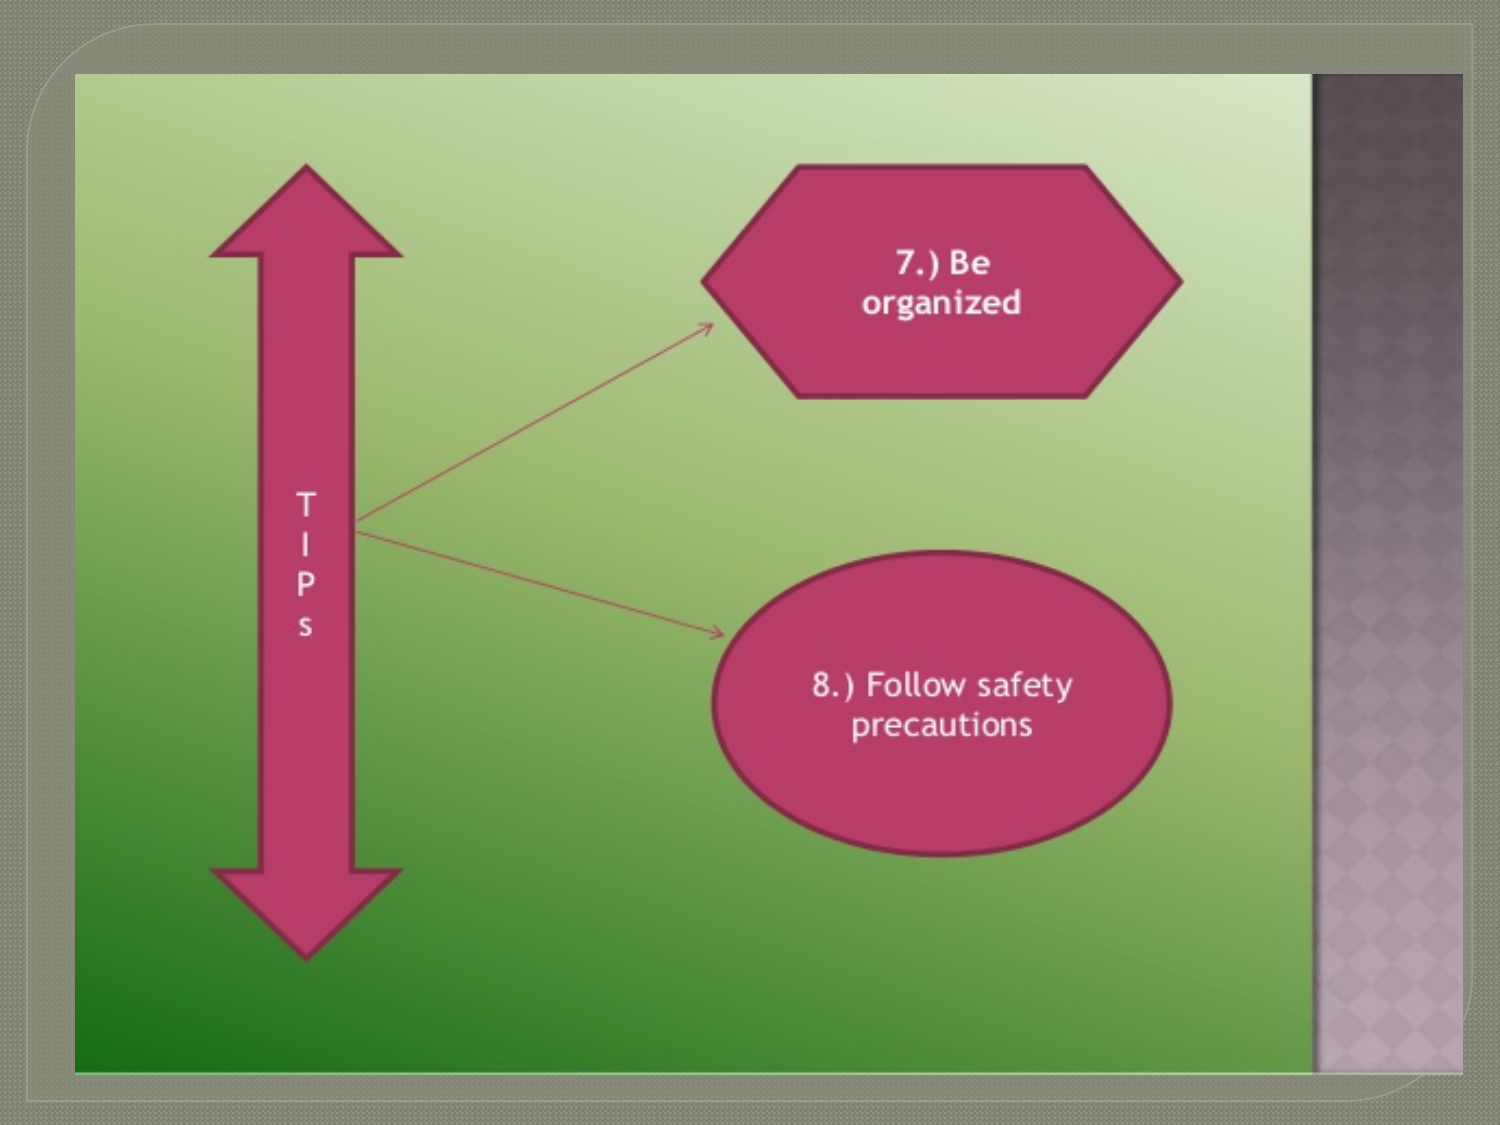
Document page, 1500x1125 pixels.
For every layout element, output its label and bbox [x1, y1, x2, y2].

list [74, 74, 1463, 1076]
